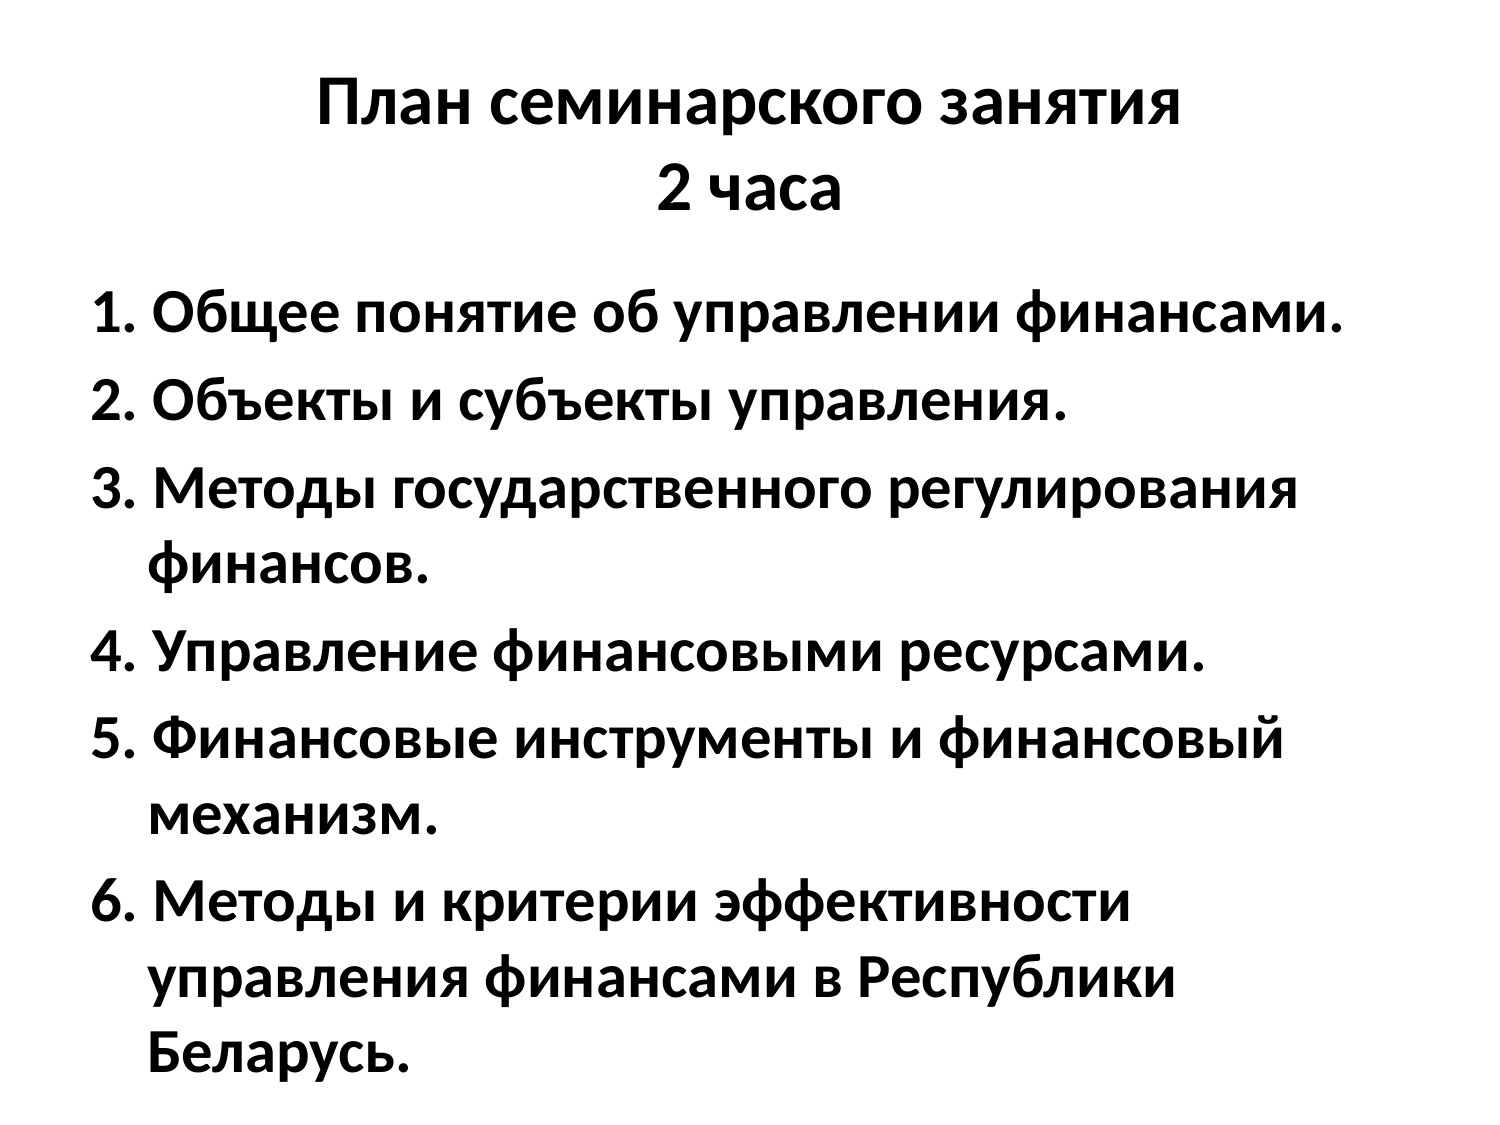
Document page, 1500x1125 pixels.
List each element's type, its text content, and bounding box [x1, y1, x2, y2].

title План семинарского занятия 2 часа [74, 44, 1426, 233]
list 1. Общее понятие об управлении финансами. 2. Объекты и субъекты управления. 3. Методы государственного регулирования финансов. 4. Управление финансовыми ресурсами. 5. Финансовые инструменты и финансовый механизм. 6. Методы и критерии эффективности управления финансами в Республики Беларусь. [74, 262, 1426, 1107]
